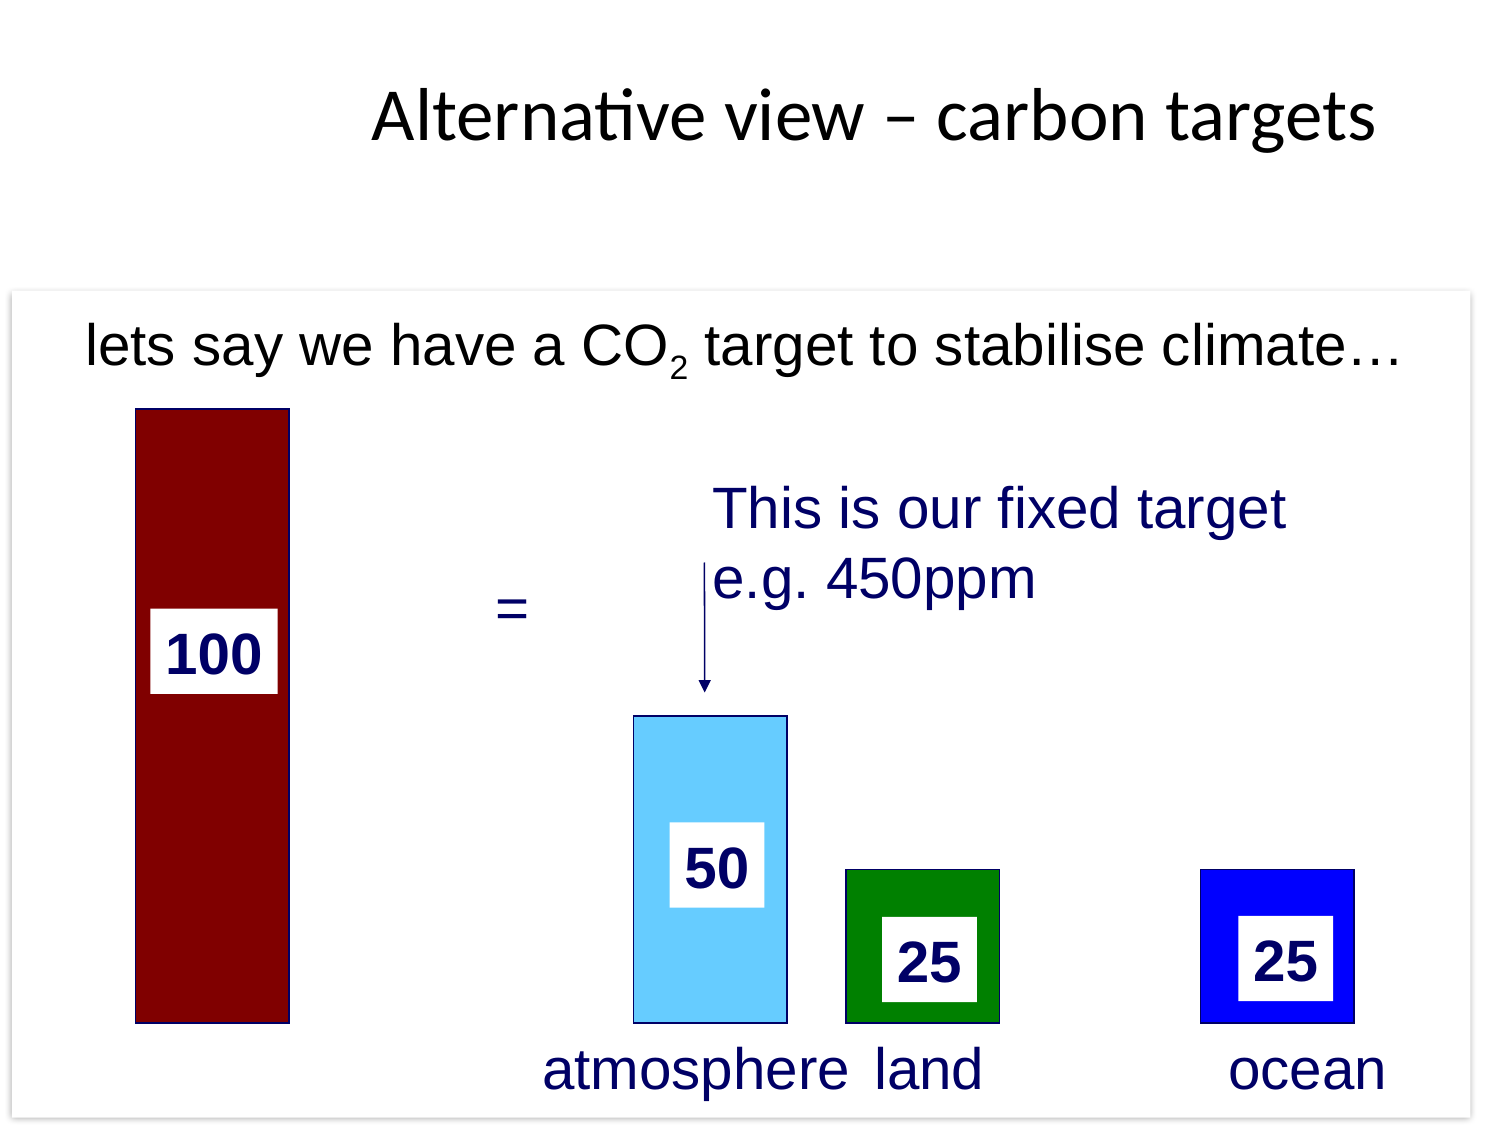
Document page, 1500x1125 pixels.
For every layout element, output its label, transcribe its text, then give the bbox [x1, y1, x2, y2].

text_box 50 [669, 822, 765, 908]
text_box lets say we have a CO2 target to stabilise climate… [53, 300, 1459, 480]
text_box land [859, 1023, 1000, 1109]
text_box [633, 716, 788, 1023]
text_box [698, 562, 711, 693]
text_box [1200, 869, 1355, 1024]
text_box [846, 869, 1000, 1023]
text_box ocean [1213, 1023, 1403, 1109]
text_box [135, 480, 290, 1024]
text_box = [480, 562, 545, 648]
text_box 25 [1238, 915, 1334, 1002]
text_box 100 [150, 608, 278, 694]
title Alternative view – carbon targets [336, 56, 1413, 165]
text_box 25 [882, 916, 977, 1003]
text_box This is our fixed target e.g. 450ppm [697, 462, 1303, 618]
text_box atmosphere [527, 1023, 859, 1109]
text_box [11, 290, 1471, 1118]
